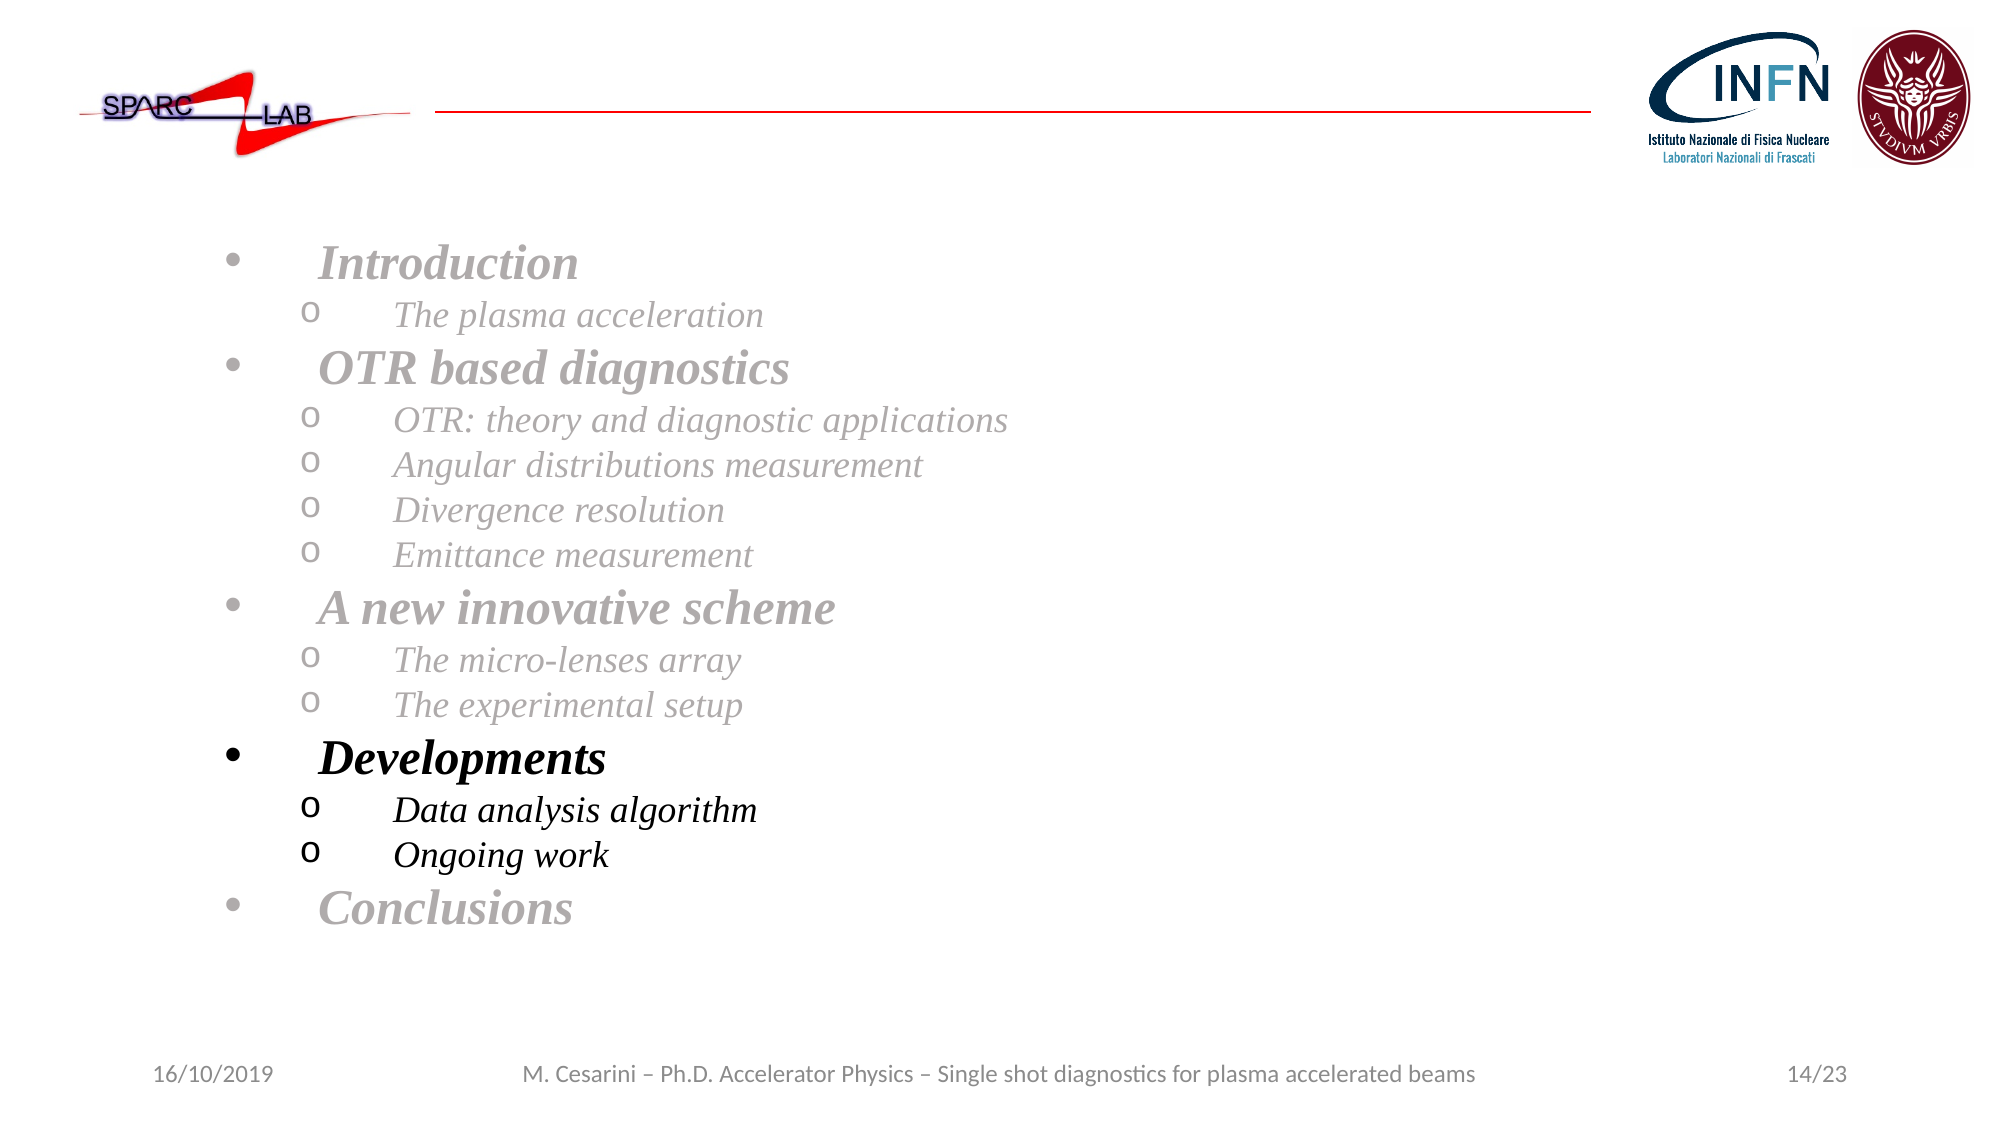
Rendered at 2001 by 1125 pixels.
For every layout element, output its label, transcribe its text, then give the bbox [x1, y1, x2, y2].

slide_number 14 [1749, 1042, 1863, 1103]
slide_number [137, 1042, 461, 1103]
text_box Introduction The plasma acceleration OTR based diagnostics OTR: theory and diagnostic applications Angular distributions measurement Divergence resolution Emittance measurement A new innovative scheme The micro-lenses array The experimental setup Developments Data analysis algorithm Ongoing work Conclusions [209, 222, 1024, 1042]
picture [1852, 27, 1974, 168]
footer M. Cesarini – Ph.D. Accelerator Physics – Single shot diagnostics for plasma accelerated beams [461, 1042, 1577, 1103]
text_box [73, 61, 1591, 163]
picture [1649, 32, 1829, 163]
